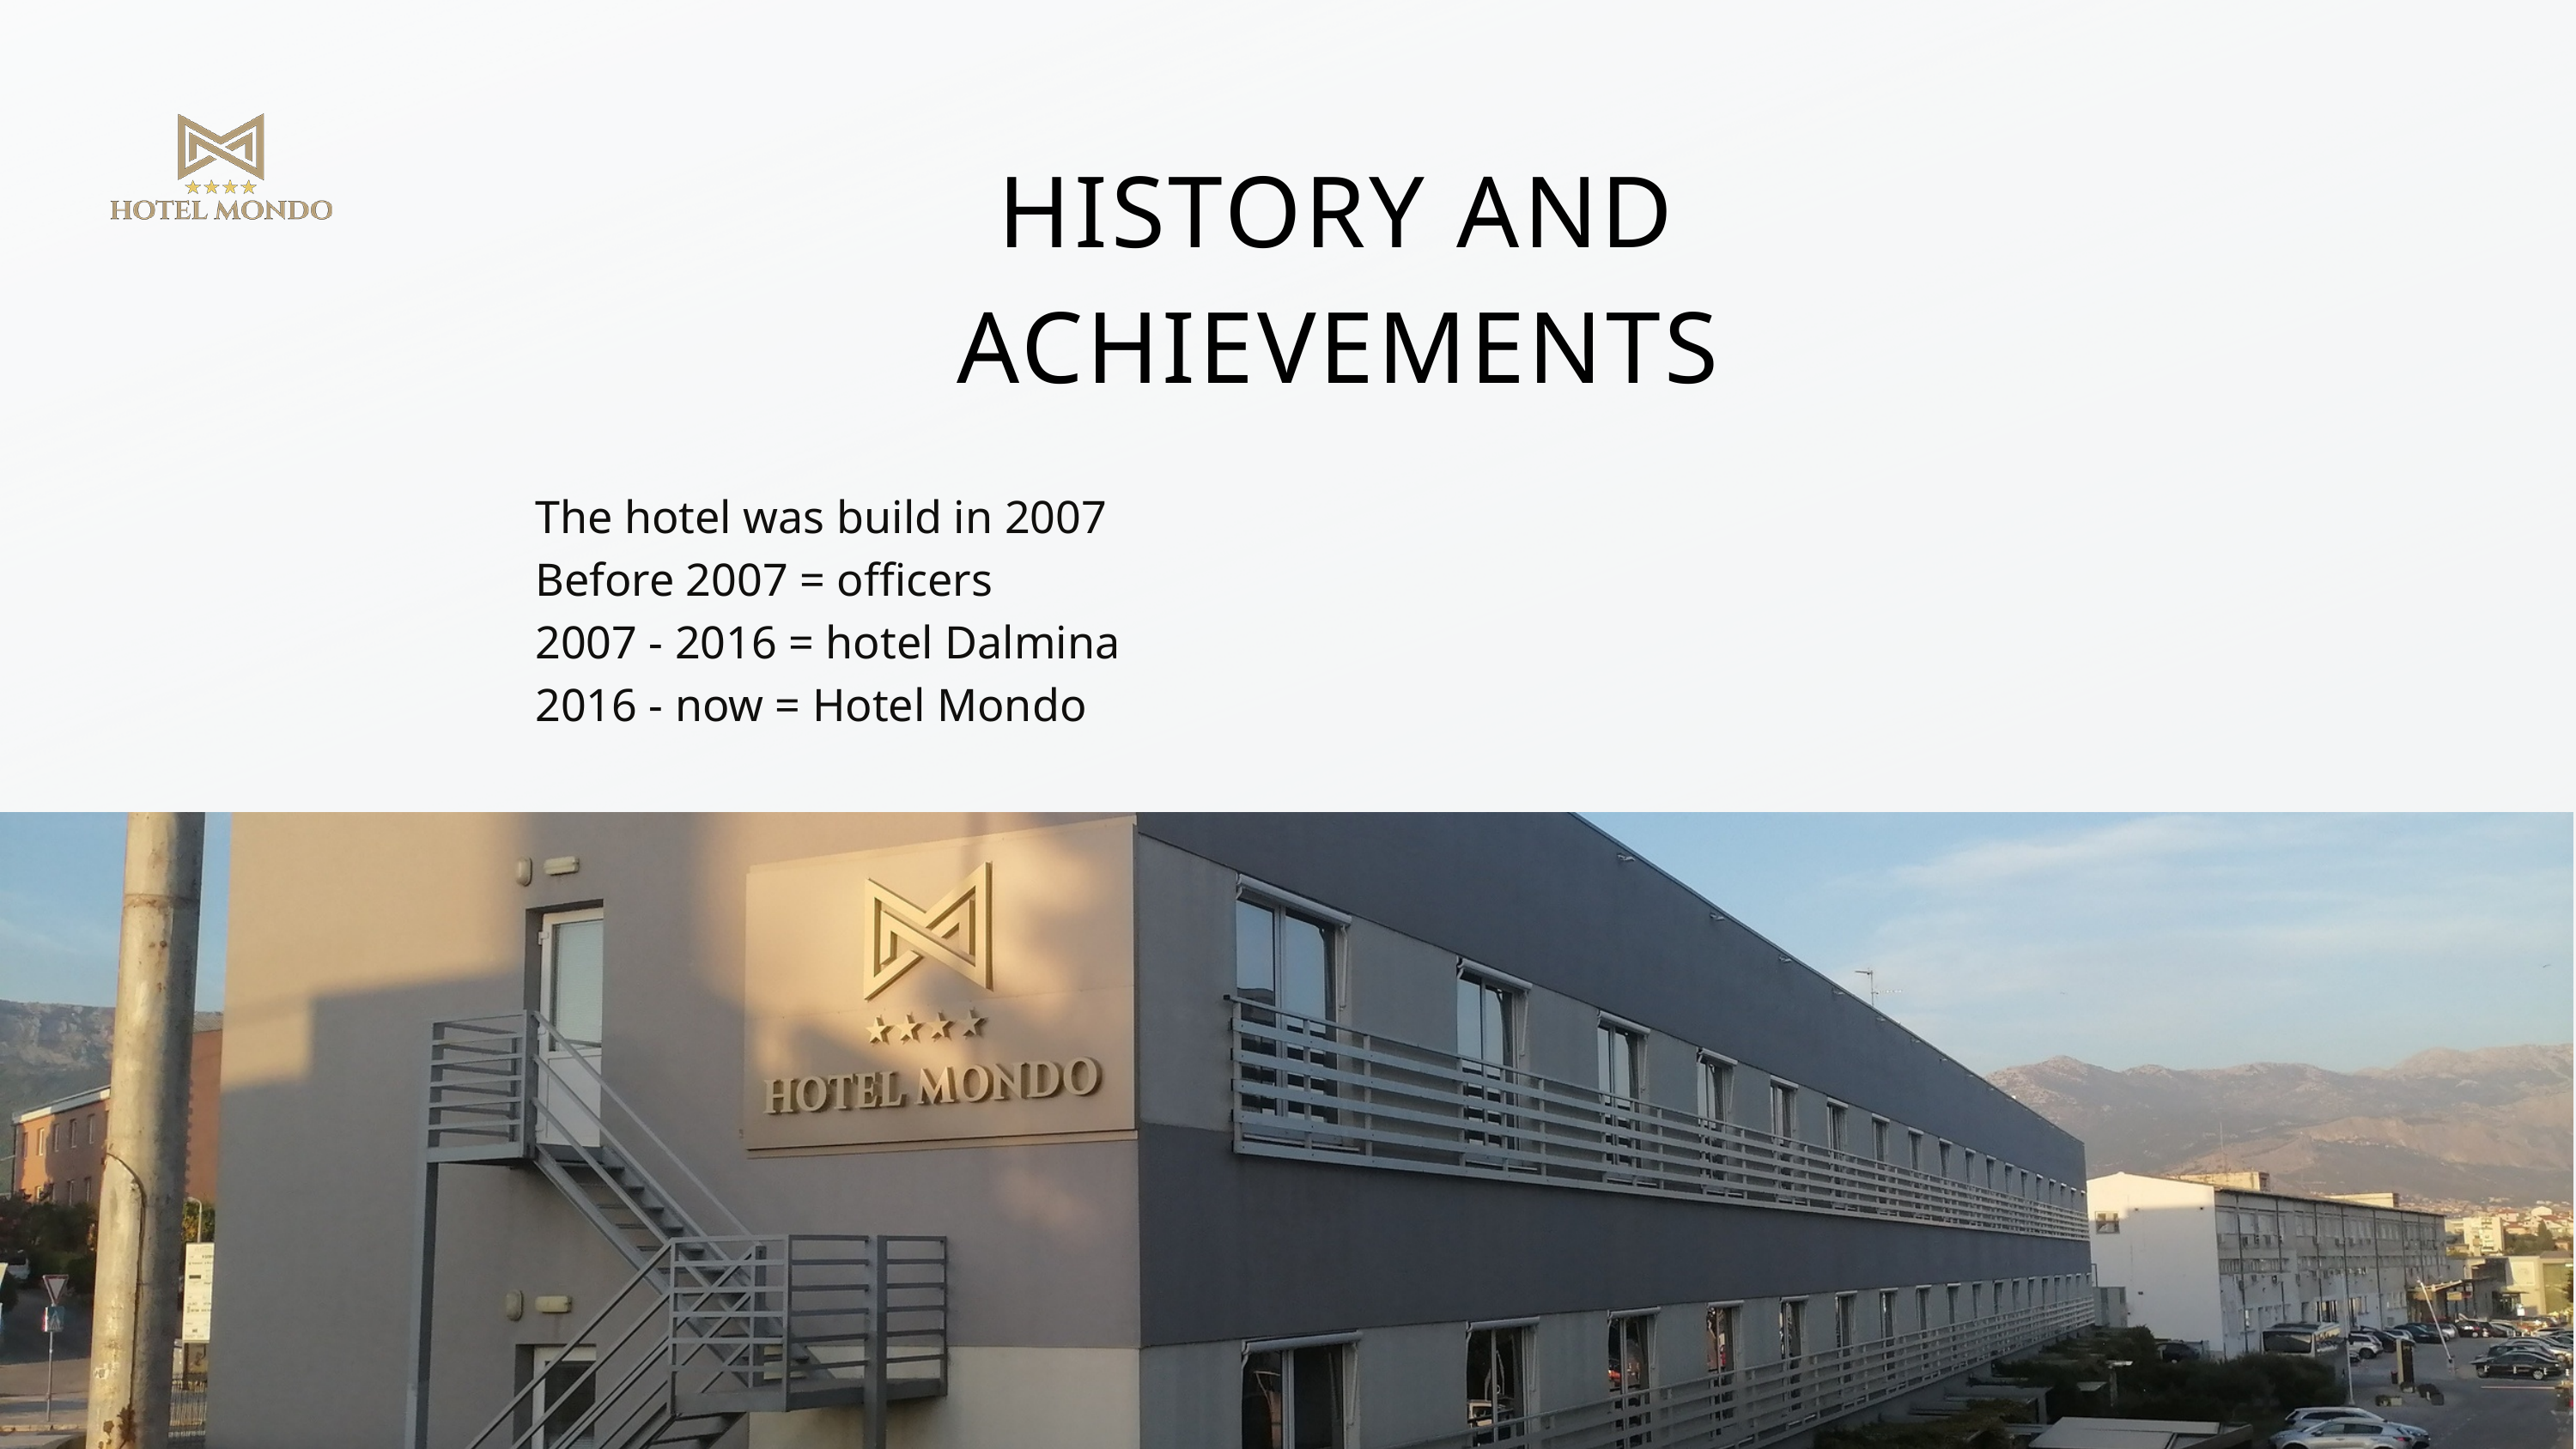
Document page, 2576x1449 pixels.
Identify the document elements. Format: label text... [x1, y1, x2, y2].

text_box [0, 0, 2576, 1449]
text_box HISTORY AND ACHIEVEMENTS [634, 131, 2043, 403]
text_box [110, 100, 332, 232]
text_box The hotel was build in 2007 Before 2007 = officers 2007 - 2016 = hotel Dalmina 2016 - now = Hotel Mondo [535, 479, 1339, 731]
text_box [0, 812, 2573, 1449]
